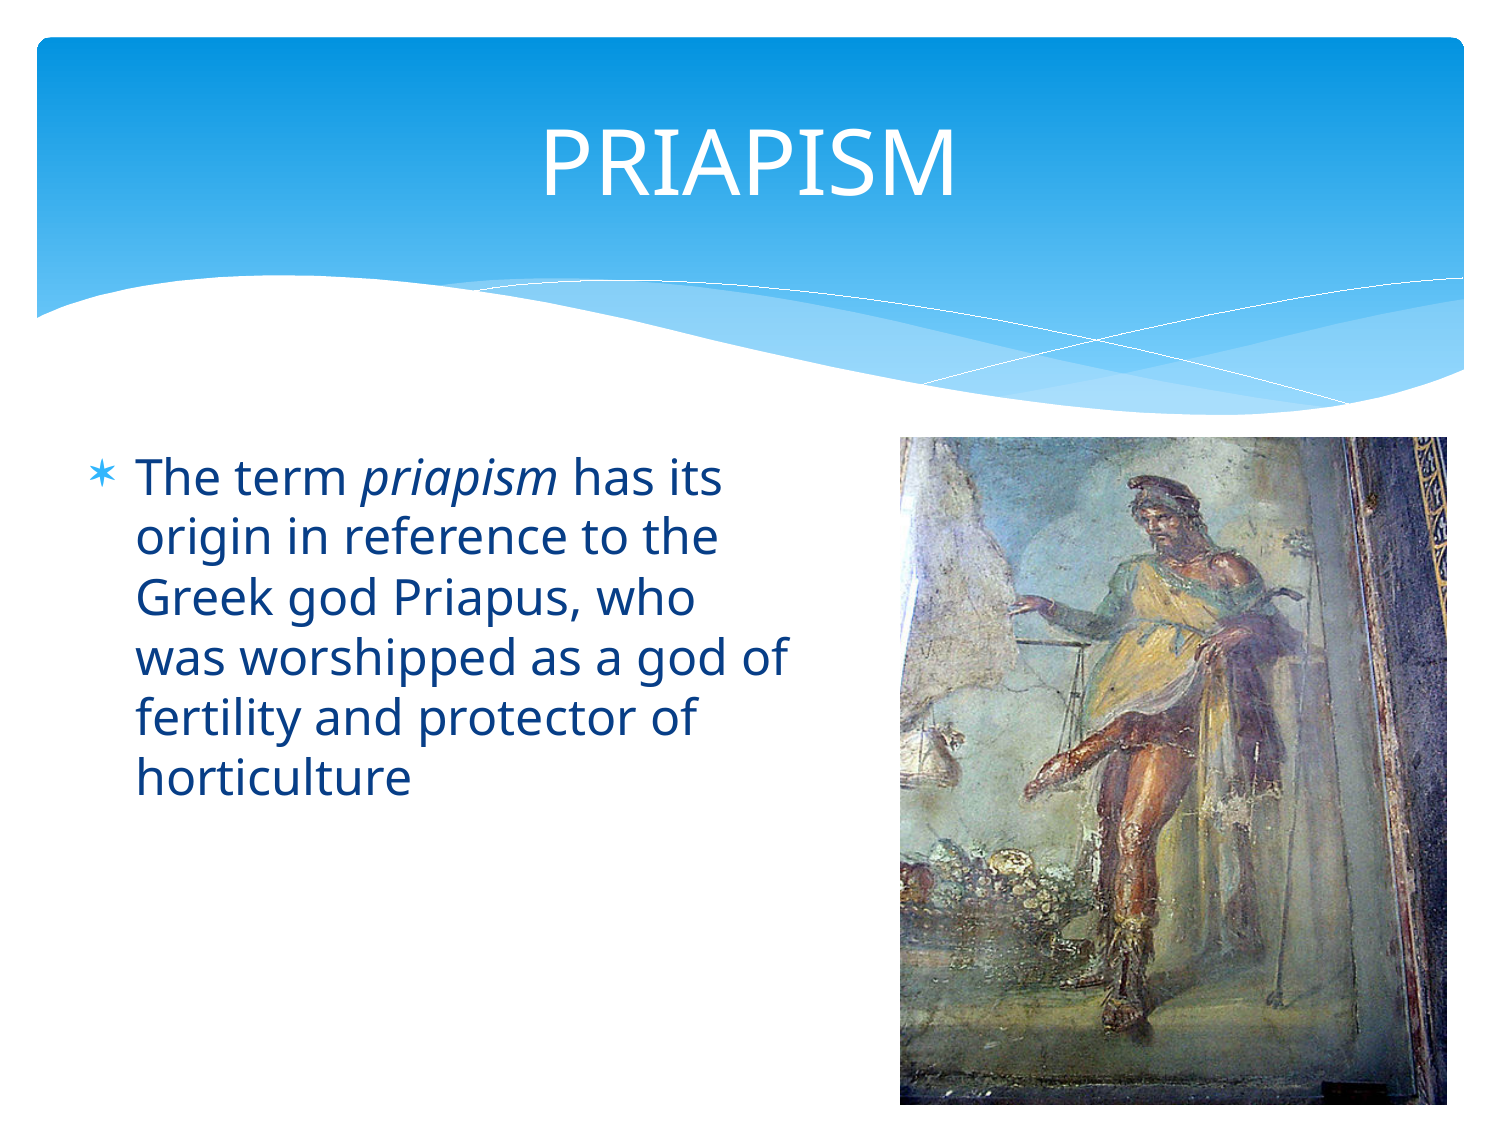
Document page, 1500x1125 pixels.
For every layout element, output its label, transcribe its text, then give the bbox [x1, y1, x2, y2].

list The term priapism has its origin in reference to the Greek god Priapus, who was worshipped as a god of fertility and protector of horticulture [75, 437, 813, 1004]
picture [899, 437, 1447, 1105]
title PRIAPISM [75, 55, 1425, 261]
